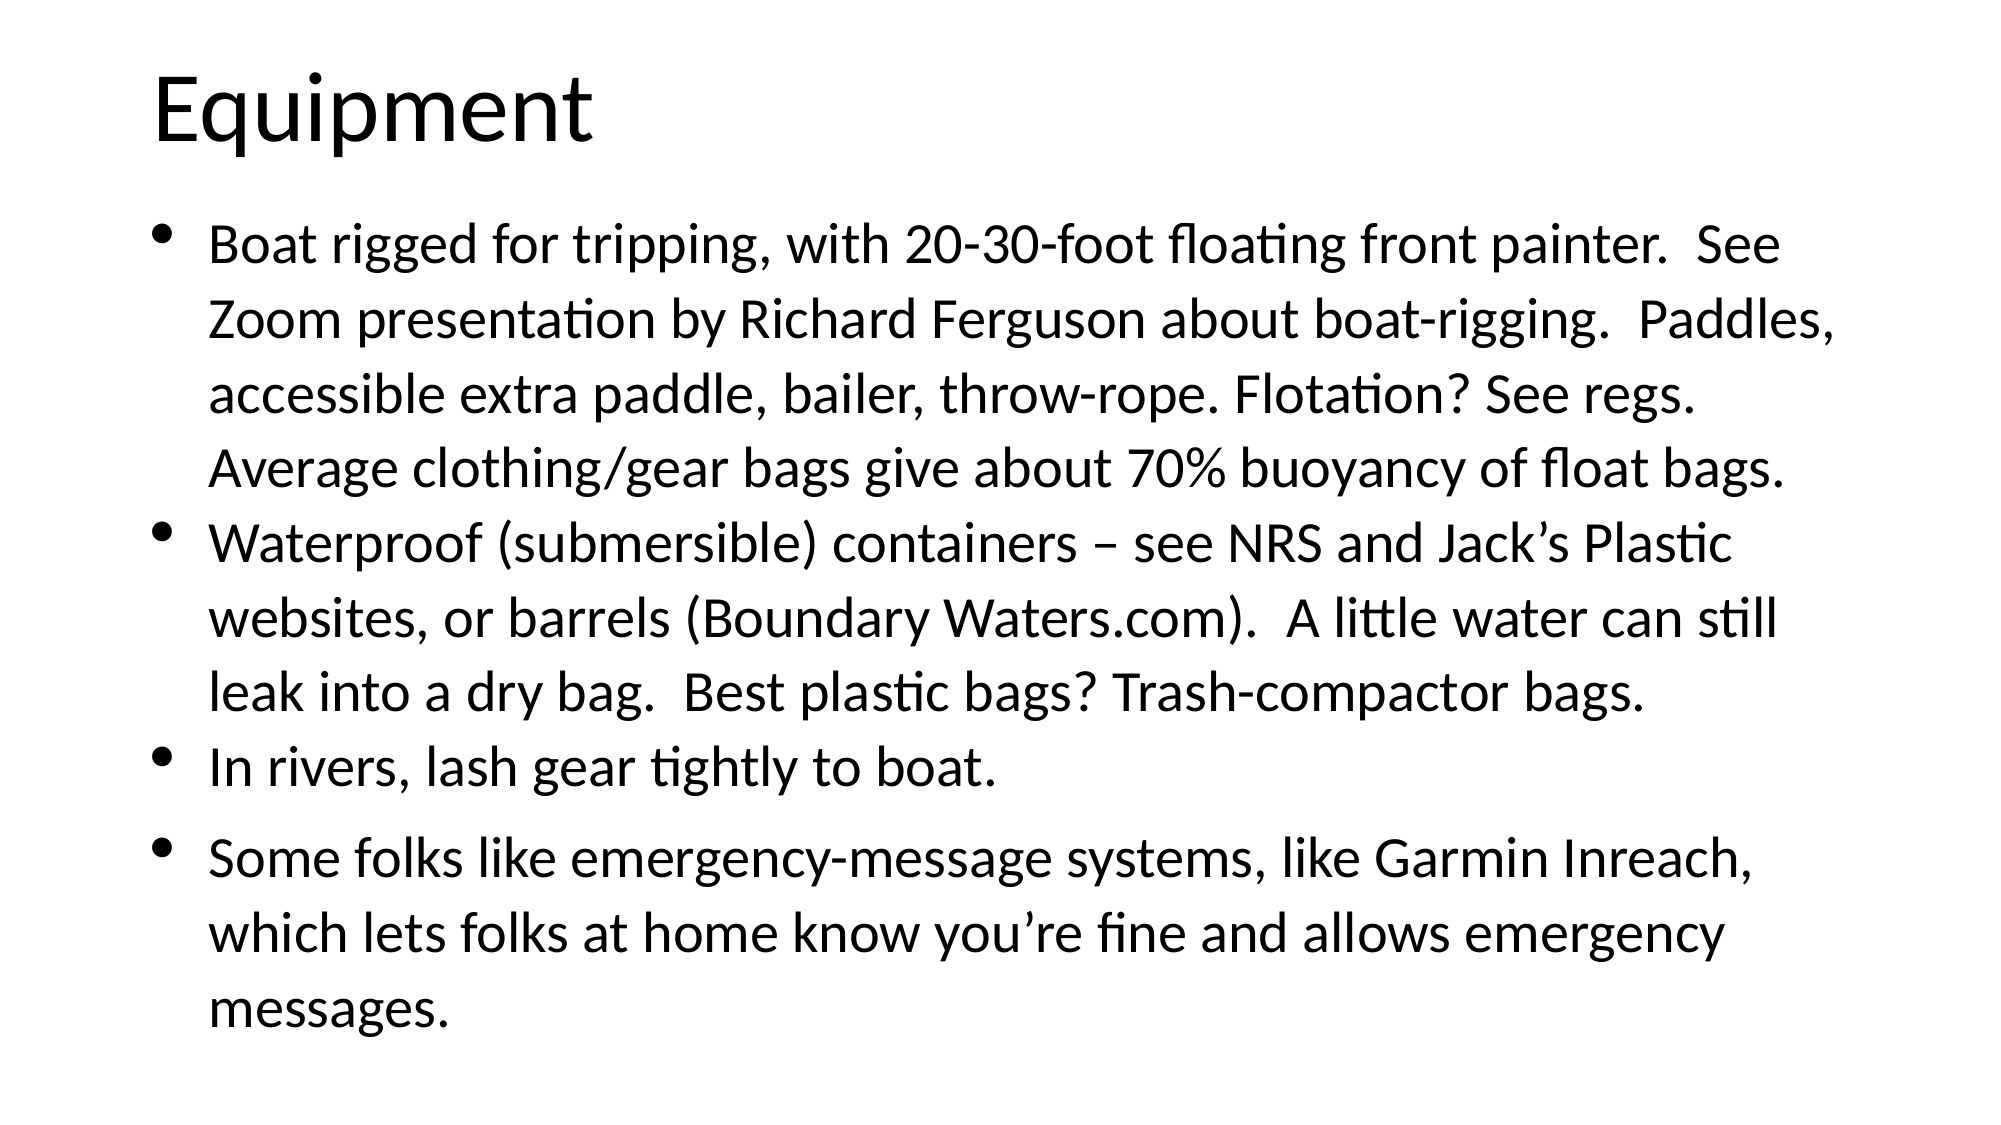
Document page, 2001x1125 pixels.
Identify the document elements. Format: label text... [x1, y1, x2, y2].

title Equipment [137, 59, 1863, 193]
list Boat rigged for tripping, with 20-30-foot floating front painter. See Zoom presentation by Richard Ferguson about boat-rigging. Paddles, accessible extra paddle, bailer, throw-rope. Flotation? See regs. Average clothing/gear bags give about 70% buoyancy of float bags. Waterproof (submersible) containers – see NRS and Jack’s Plastic websites, or barrels (Boundary Waters.com). A little water can still leak into a dry bag. Best plastic bags? Trash-compactor bags. In rivers, lash gear tightly to boat. Some folks like emergency-message systems, like Garmin Inreach, which lets folks at home know you’re fine and allows emergency messages. [137, 193, 1863, 1082]
